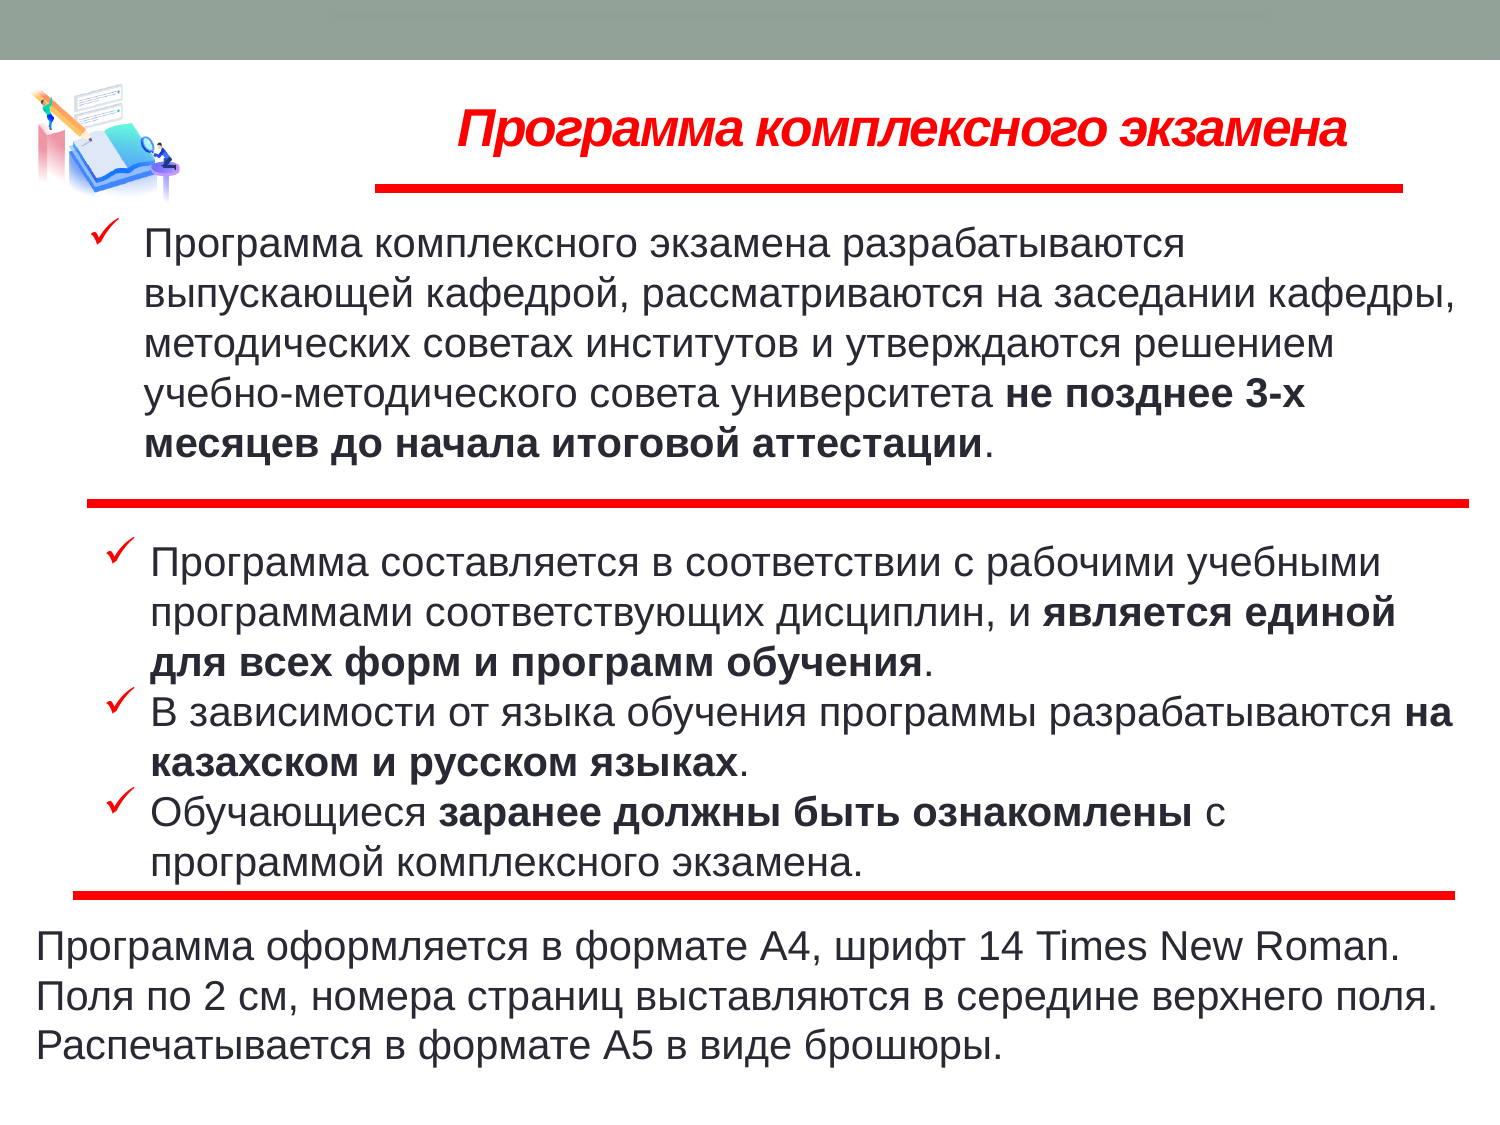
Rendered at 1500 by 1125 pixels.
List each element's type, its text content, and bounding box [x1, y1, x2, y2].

text_box Программа составляется в соответствии с рабочими учебными программами соответствующих дисциплин, и является единой для всех форм и программ обучения. В зависимости от языка обучения программы разрабатываются на казахском и русском языках. Обучающиеся заранее должны быть ознакомлены с программой комплексного экзамена. [88, 527, 1471, 892]
text_box Программа оформляется в формате А4, шрифт 14 Times New Roman. Поля по 2 см, номера страниц выставляются в середине верхнего поля. Распечатывается в формате А5 в виде брошюры. [20, 910, 1483, 1076]
title Программа комплексного экзамена [336, 66, 1471, 185]
picture [17, 77, 184, 208]
text_box Программа комплексного экзамена разрабатываются выпускающей кафедрой, рассматриваются на заседании кафедры, методических советах институтов и утверждаются решением учебно-методического совета университета не позднее 3-х месяцев до начала итоговой аттестации. [72, 208, 1483, 473]
